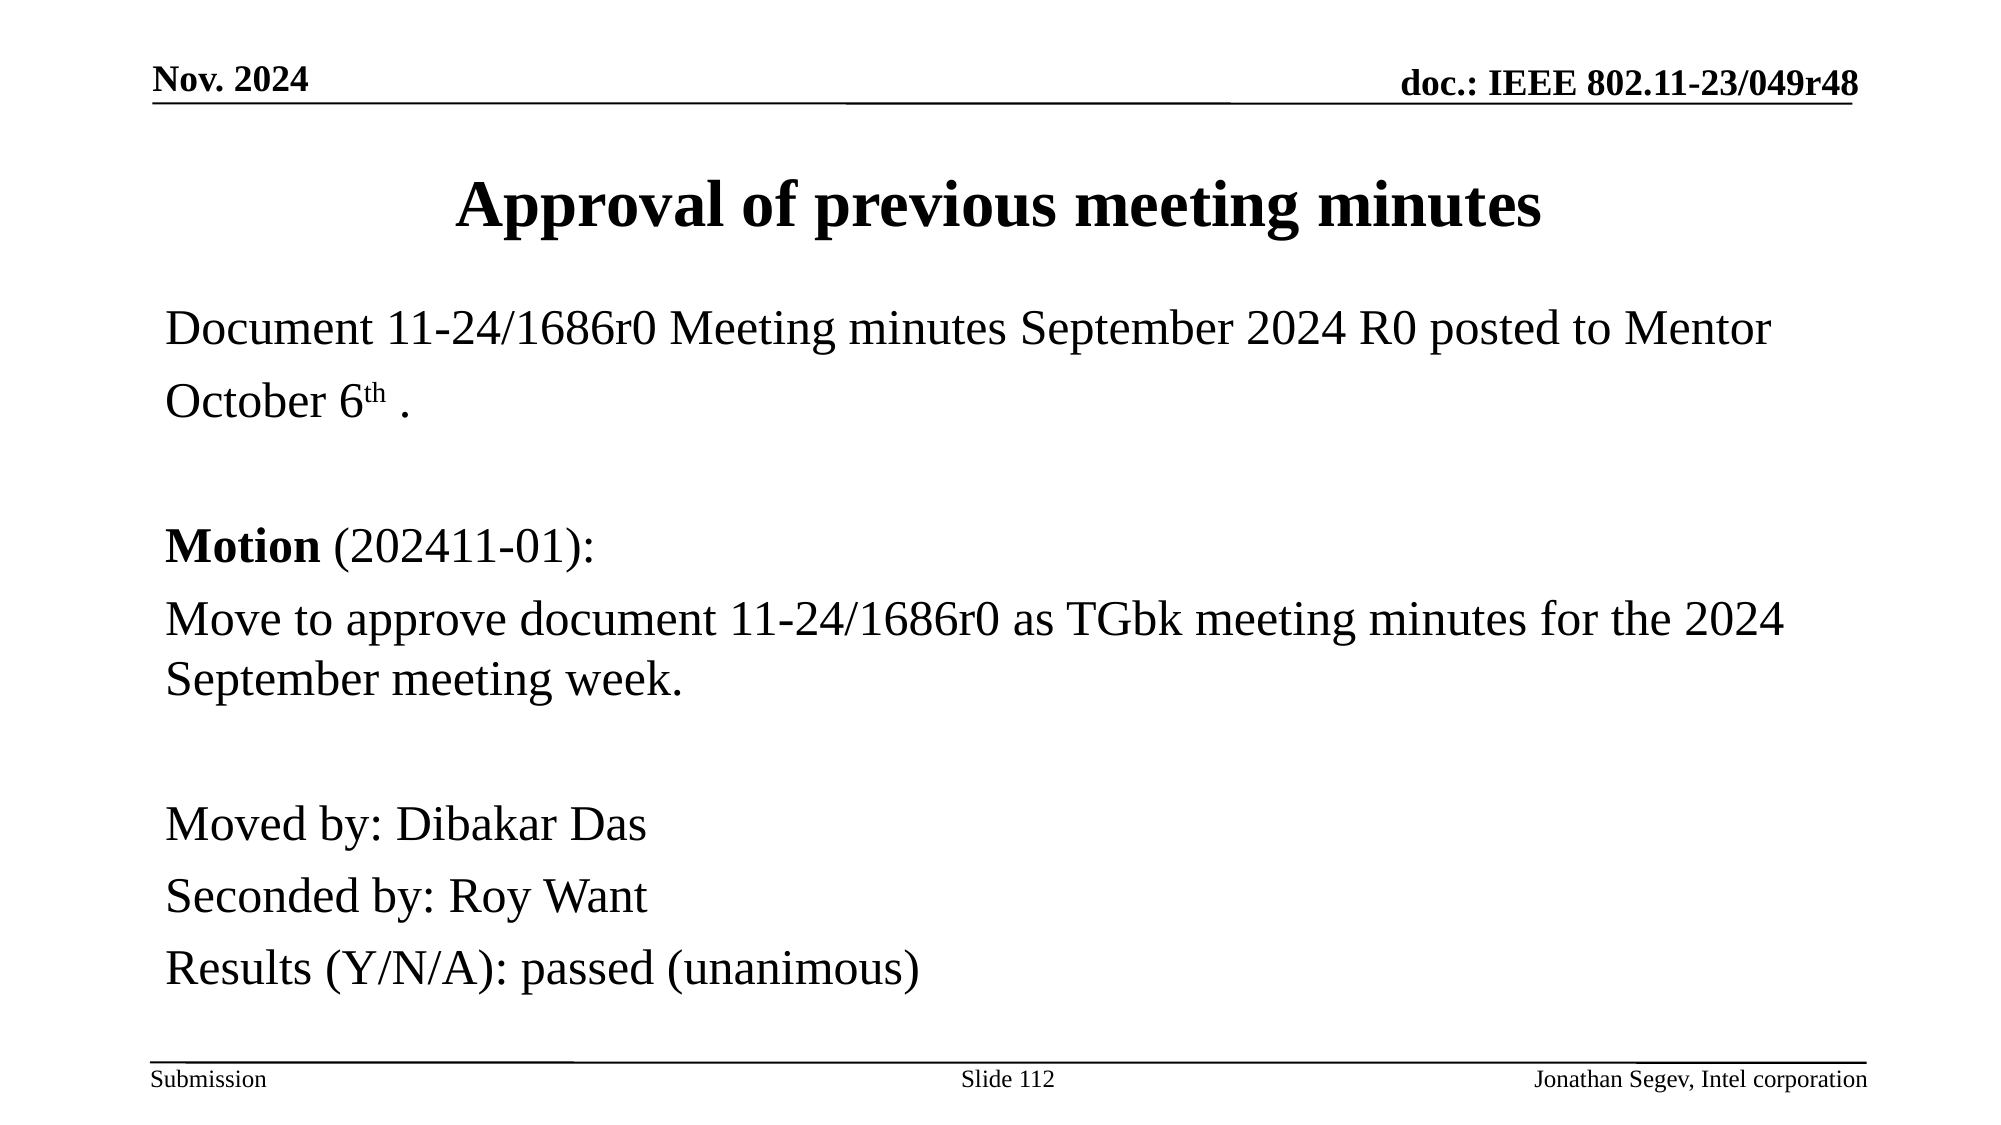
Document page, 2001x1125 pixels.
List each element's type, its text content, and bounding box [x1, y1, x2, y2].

slide_number Slide 112 [950, 1061, 1067, 1123]
footer Jonathan Segev, Intel corporation [1171, 1061, 1869, 1093]
list Document 11-24/1686r0 Meeting minutes September 2024 R0 posted to Mentor October 6th . Motion (202411-01): Move to approve document 11-24/1686r0 as TGbk meeting minutes for the 2024 September meeting week. Moved by: Dibakar Das Seconded by: Roy Want Results (Y/N/A): passed (unanimous) [149, 286, 1850, 1000]
title Approval of previous meeting minutes [149, 112, 1850, 286]
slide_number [152, 54, 563, 100]
